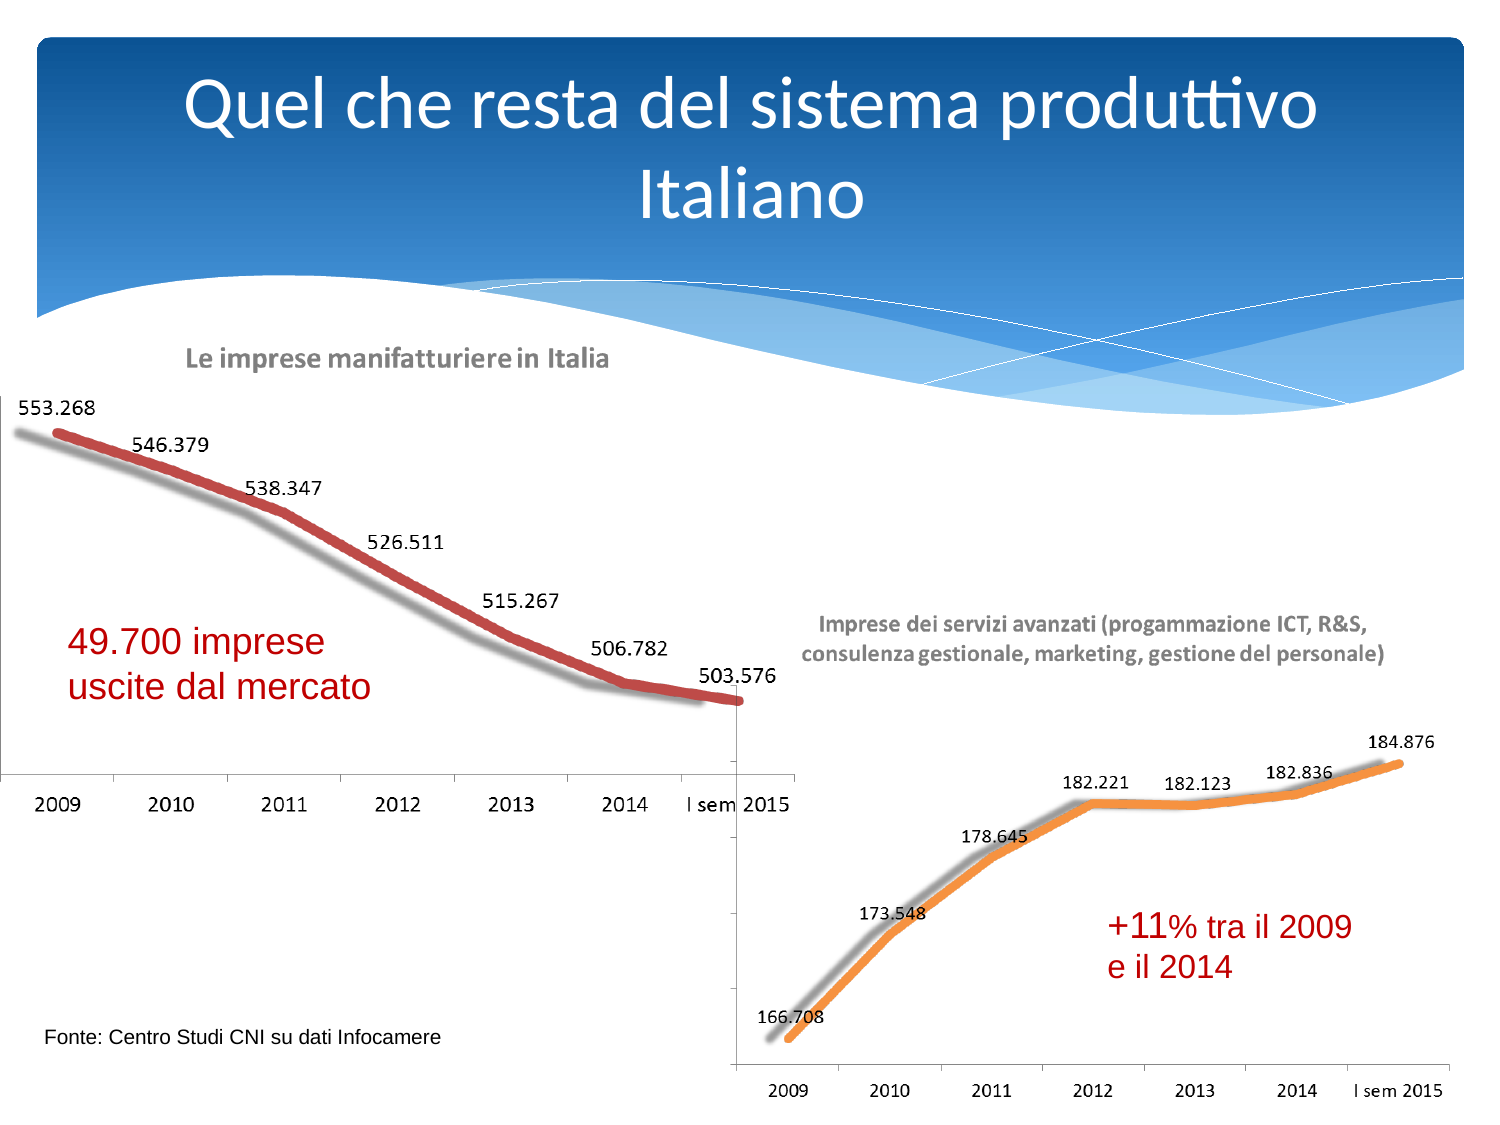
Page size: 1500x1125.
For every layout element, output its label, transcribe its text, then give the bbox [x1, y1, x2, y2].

title Quel che resta del sistema produttivo Italiano [76, 54, 1427, 232]
picture [0, 325, 1465, 1112]
text_box Fonte: Centro Studi CNI su dati Infocamere [29, 1016, 491, 1057]
